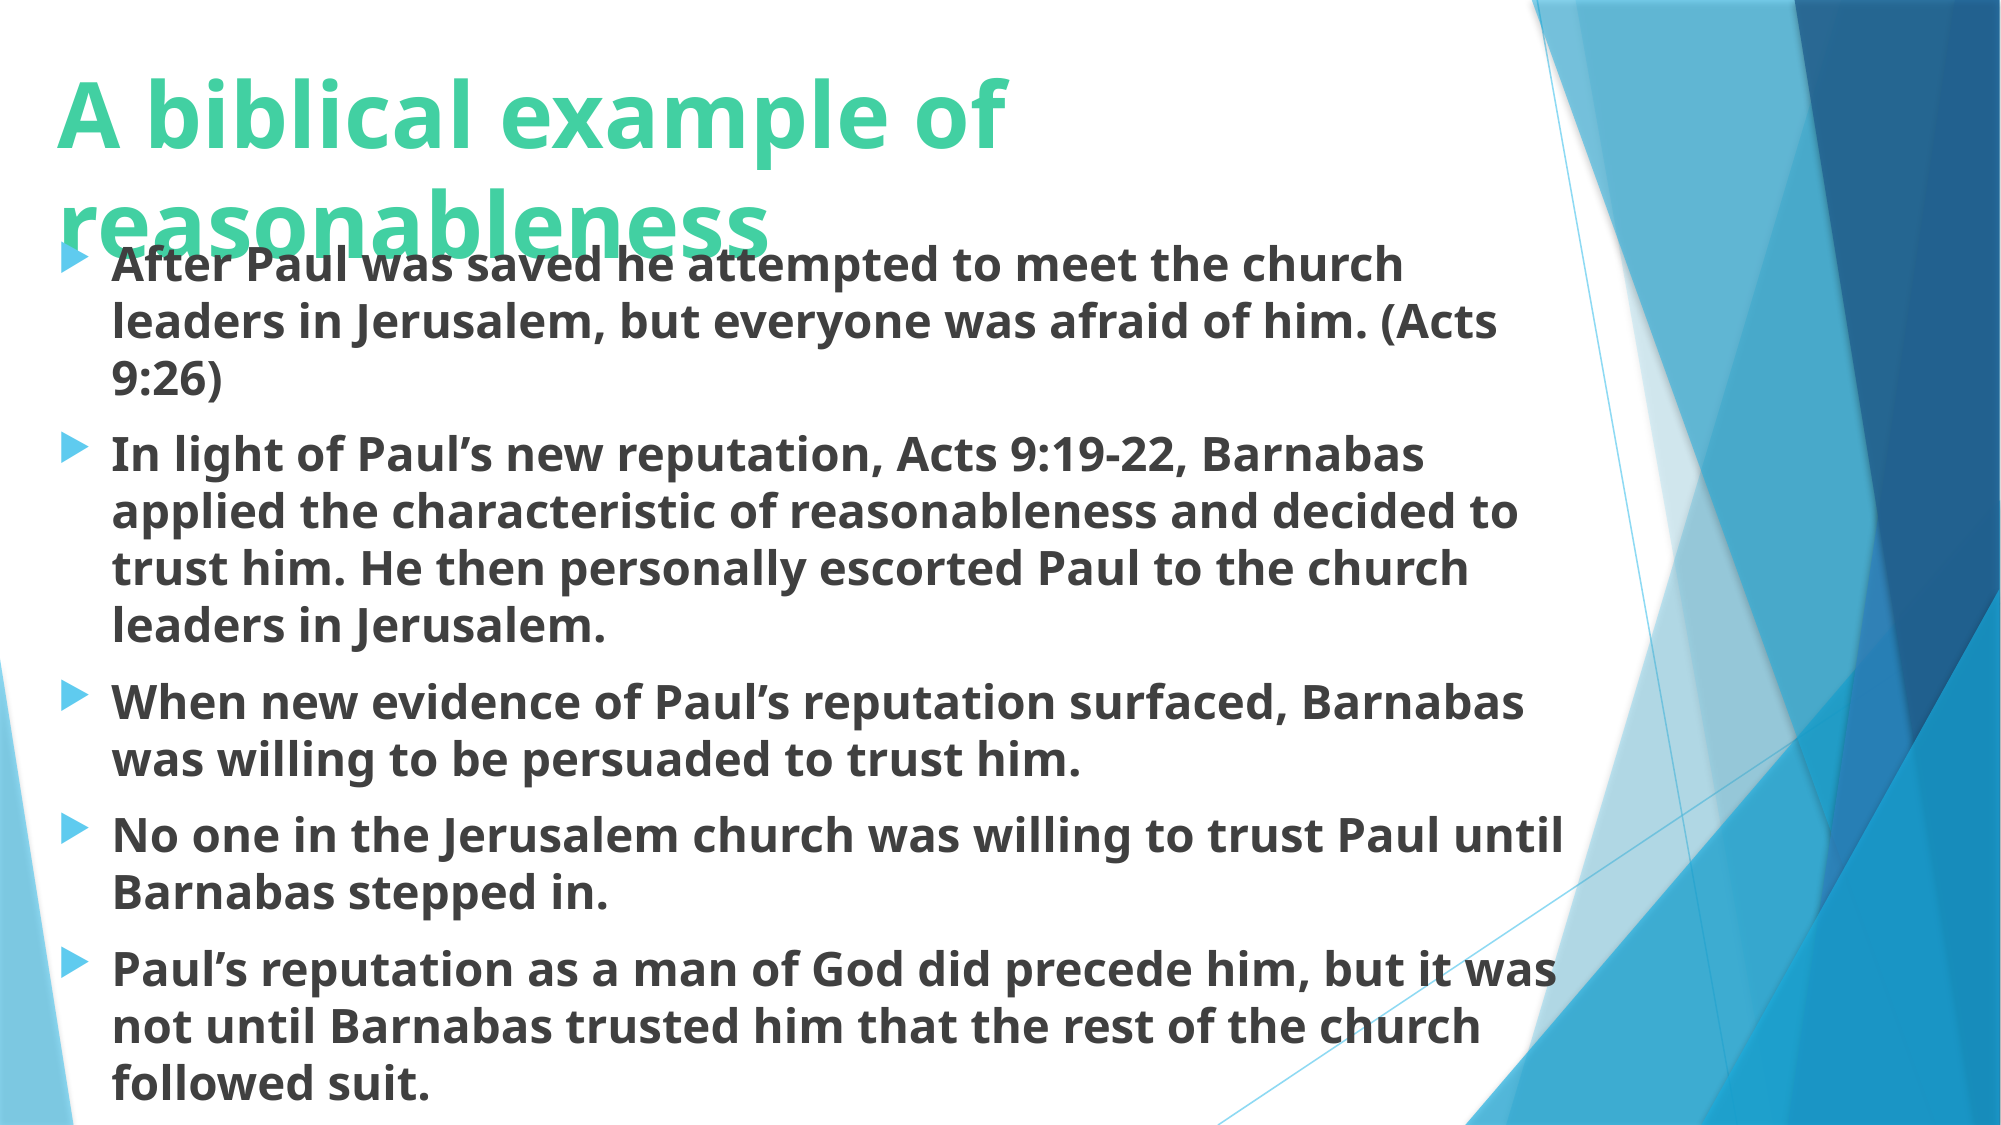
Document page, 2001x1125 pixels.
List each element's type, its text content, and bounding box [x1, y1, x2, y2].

title A biblical example of reasonableness [42, 49, 1705, 267]
list After Paul was saved he attempted to meet the church leaders in Jerusalem, but everyone was afraid of him. (Acts 9:26) In light of Paul’s new reputation, Acts 9:19-22, Barnabas applied the characteristic of reasonableness and decided to trust him. He then personally escorted Paul to the church leaders in Jerusalem. When new evidence of Paul’s reputation surfaced, Barnabas was willing to be persuaded to trust him. No one in the Jerusalem church was willing to trust Paul until Barnabas stepped in. Paul’s reputation as a man of God did precede him, but it was not until Barnabas trusted him that the rest of the church followed suit. [42, 226, 1597, 1125]
